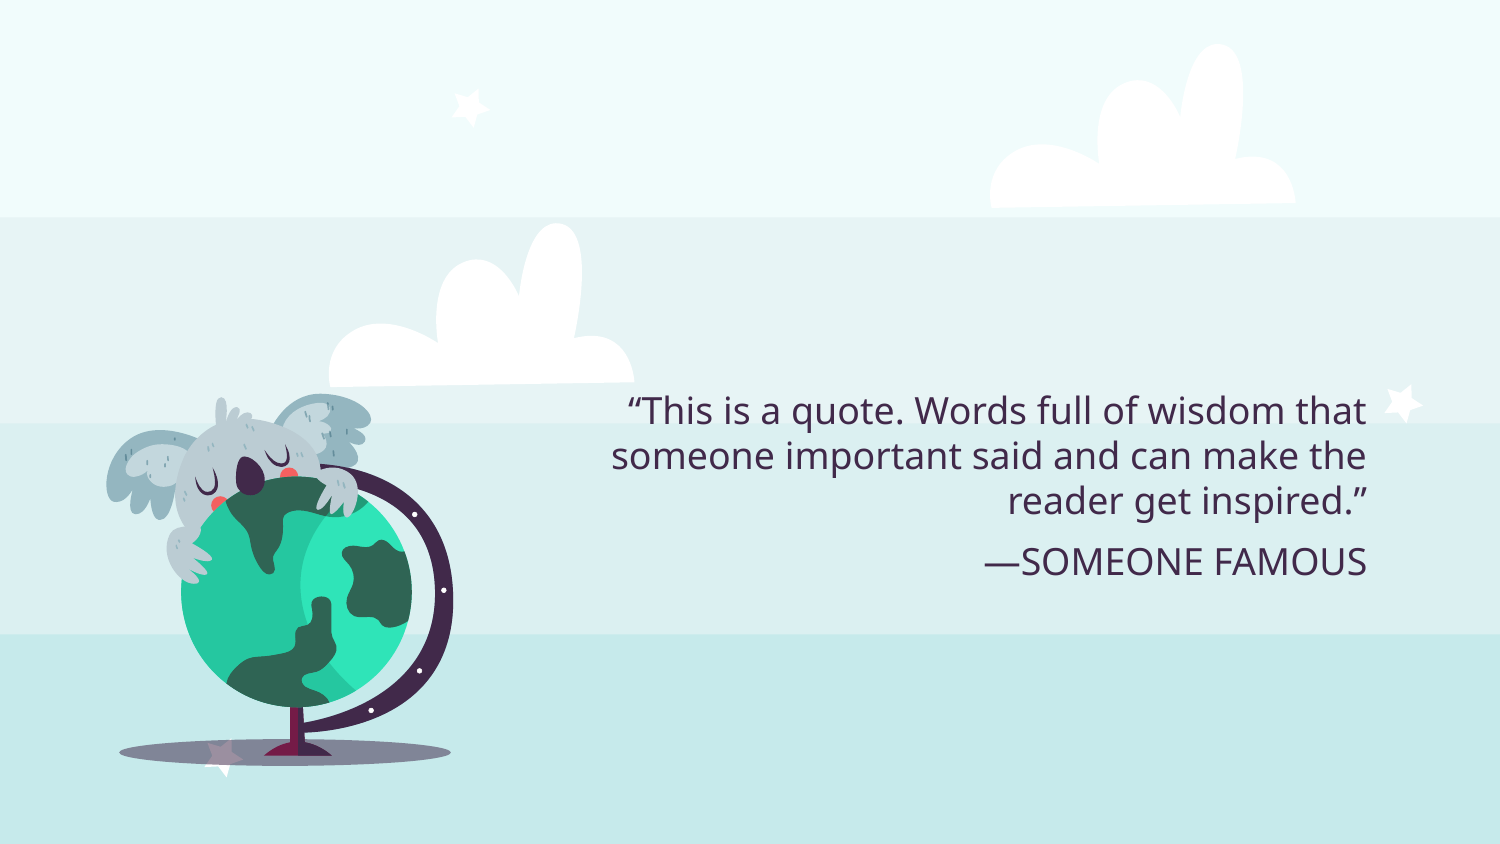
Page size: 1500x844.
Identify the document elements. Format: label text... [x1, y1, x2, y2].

subtitle “This is a quote. Words full of wisdom that someone important said and can make the reader get inspired.” [512, 389, 1383, 523]
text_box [101, 393, 459, 767]
subtitle —SOMEONE FAMOUS [850, 522, 1383, 571]
